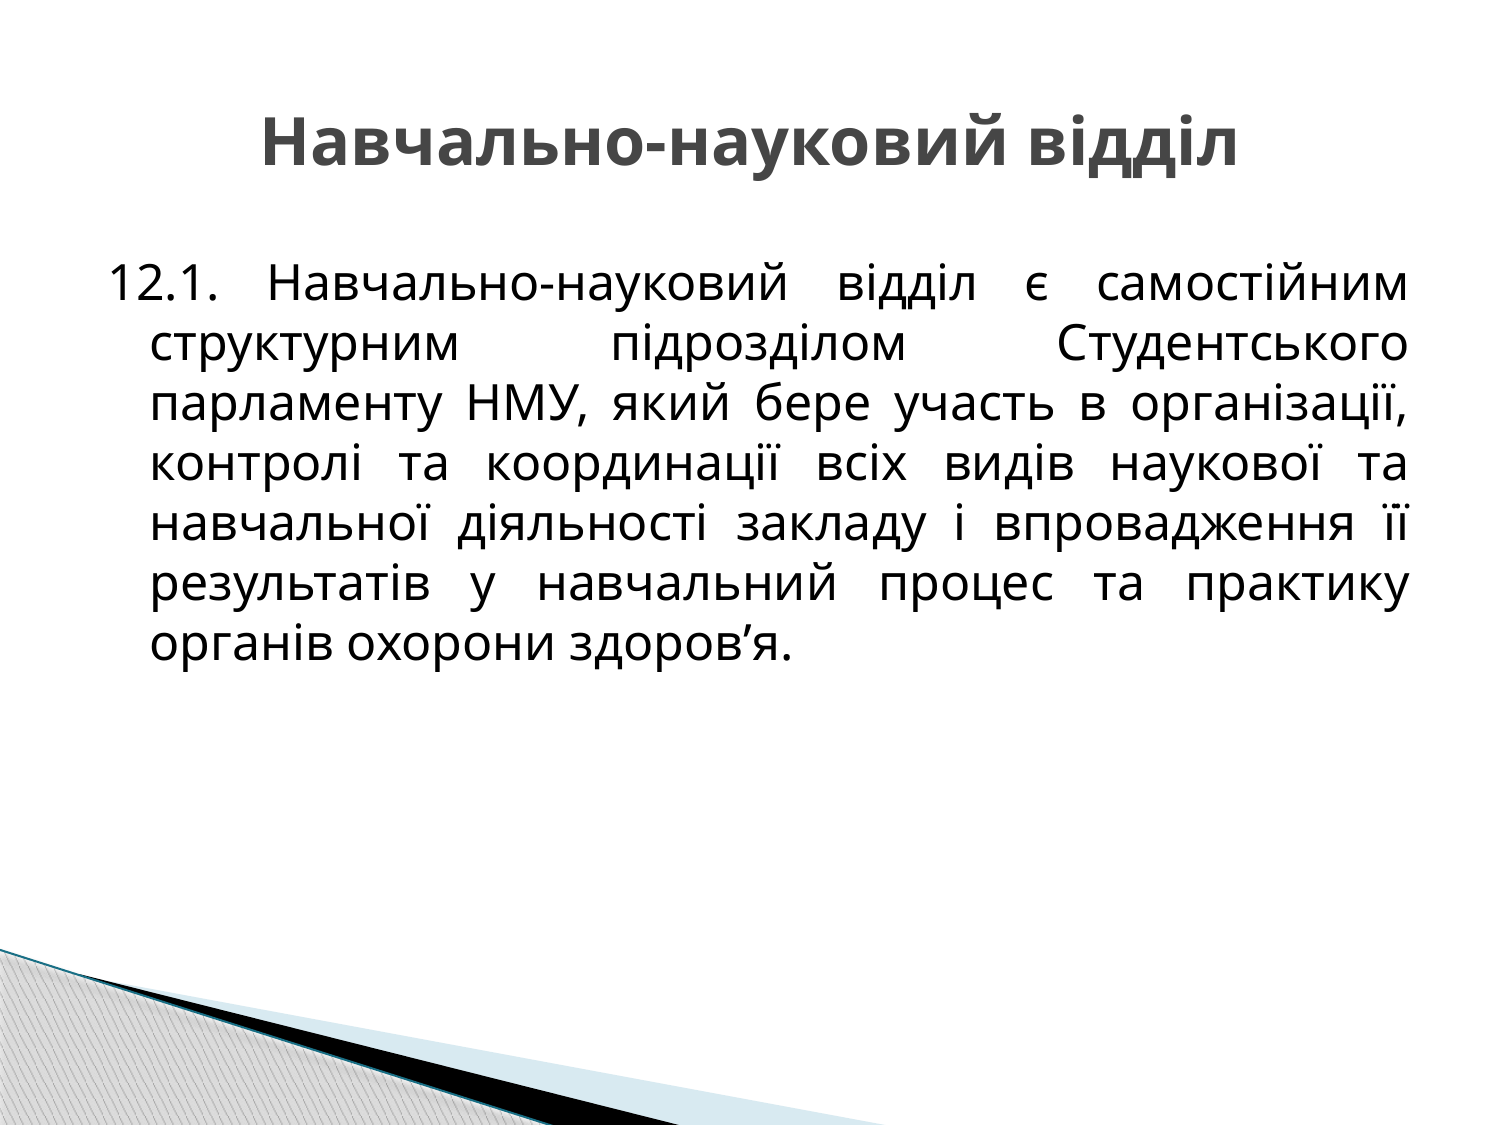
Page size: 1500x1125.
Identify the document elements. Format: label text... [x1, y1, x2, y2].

list 12.1. Навчально-науковий відділ є самостійним структурним підрозділом Студентського парламенту НМУ, який бере участь в організації, контролі та координації всіх видів наукової та навчальної діяльності закладу і впровадження її результатів у навчальний процес та практику органів охорони здоров’я. [75, 243, 1425, 986]
title Навчально-науковий відділ [75, 45, 1425, 233]
